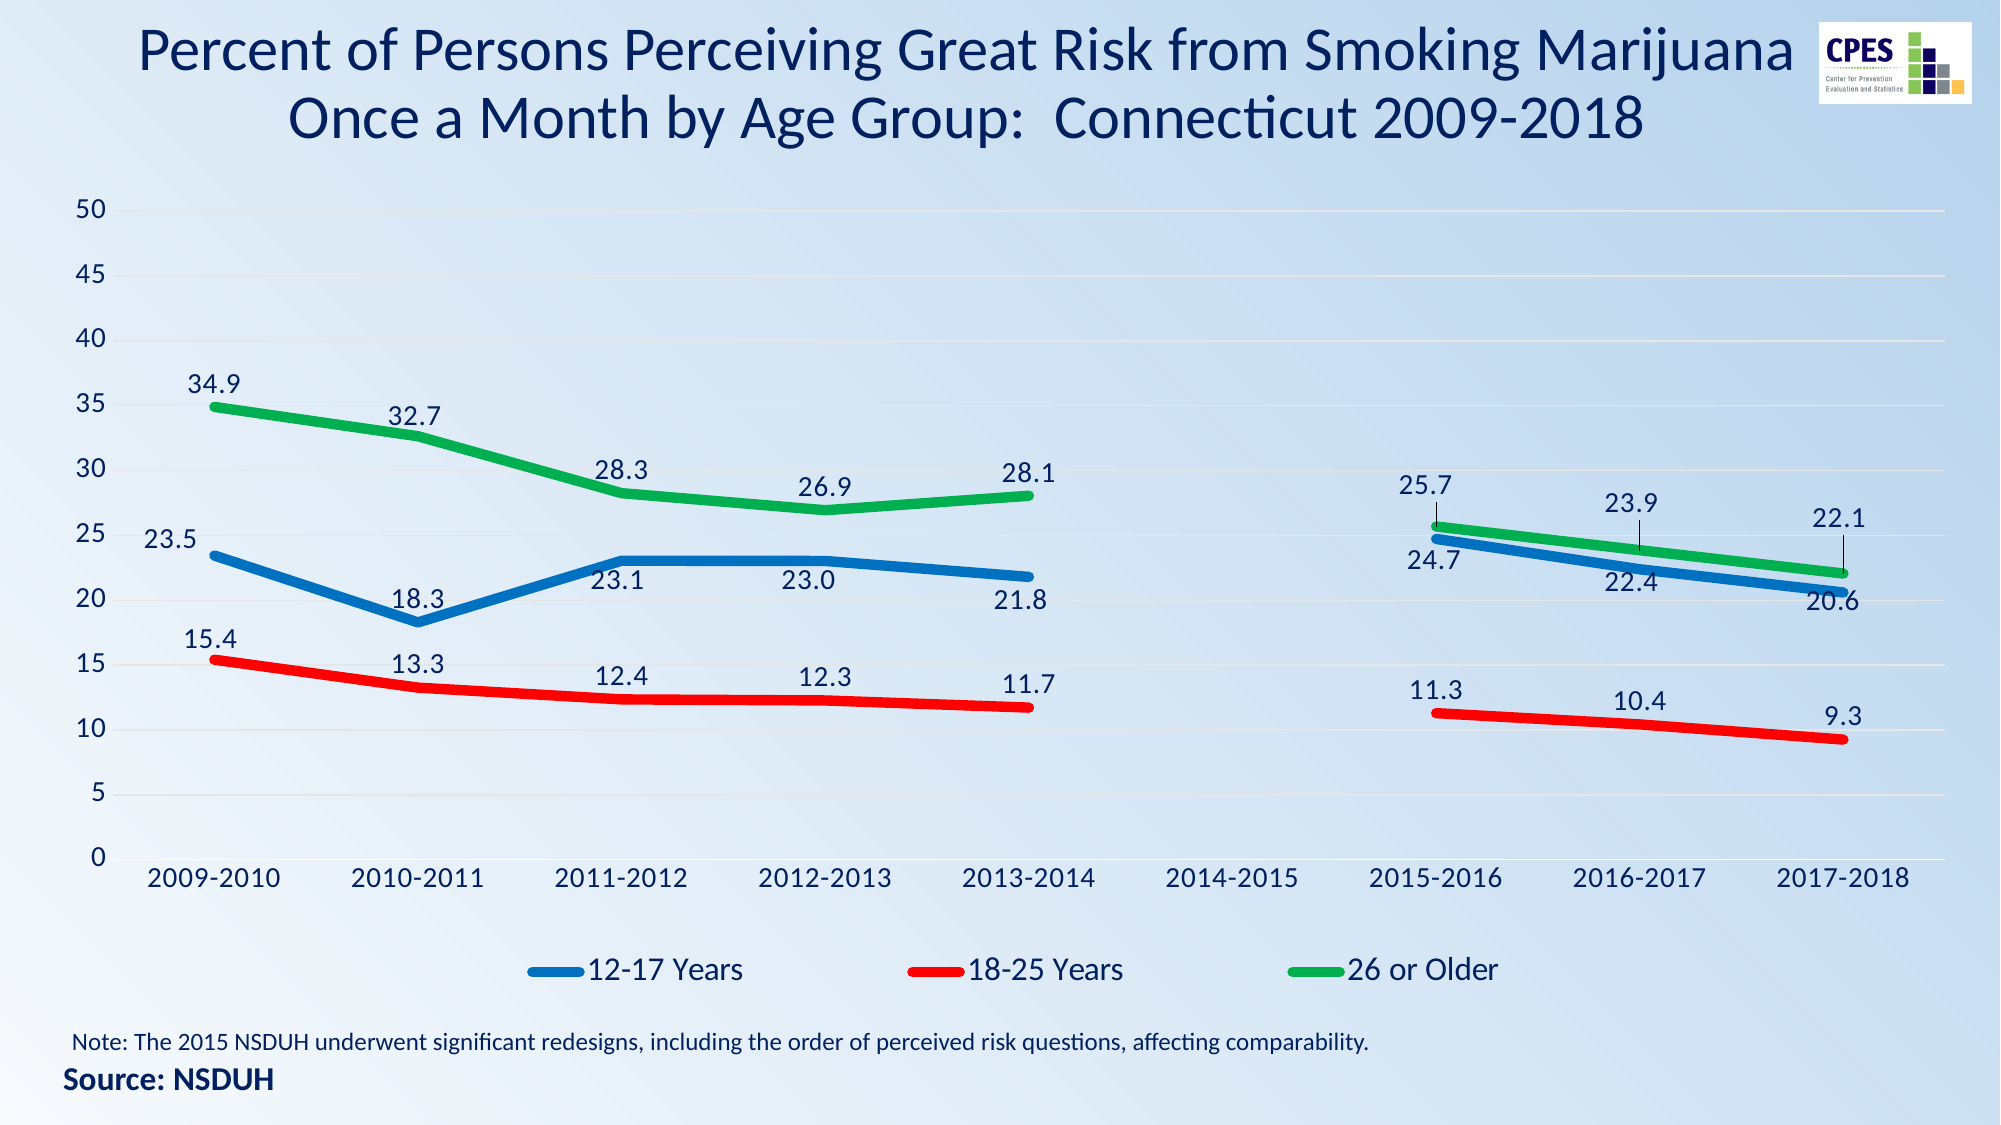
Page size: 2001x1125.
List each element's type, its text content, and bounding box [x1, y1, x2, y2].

title Percent of Persons Perceiving Great Risk from Smoking Marijuana Once a Month by Age Group: Connecticut 2009-2018 [116, 0, 1820, 169]
text_box Source: NSDUH [48, 1040, 376, 1114]
text_box Note: The 2015 NSDUH underwent significant redesigns, including the order of perceived risk questions, affecting comparability. [57, 1018, 1388, 1063]
picture [1819, 22, 1972, 104]
chart [48, 191, 1973, 1015]
